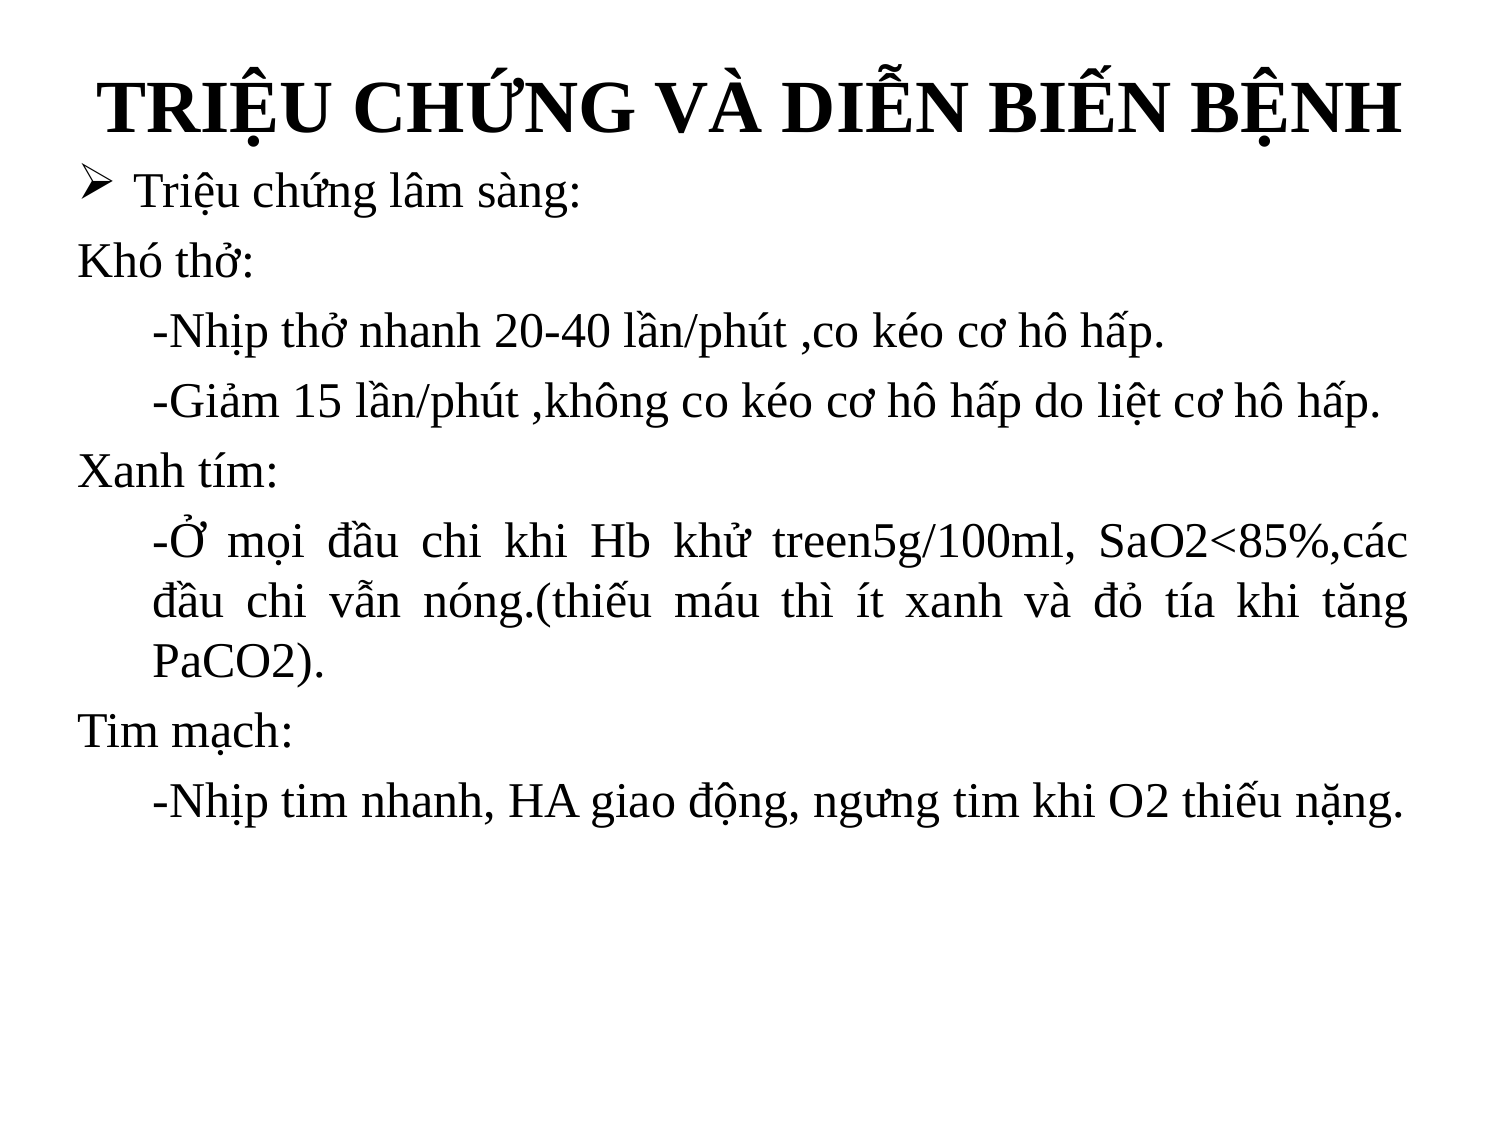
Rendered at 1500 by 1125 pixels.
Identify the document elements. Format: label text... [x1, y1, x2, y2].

title TRIỆU CHỨNG VÀ DIỄN BIẾN BỆNH [75, 37, 1425, 149]
list Triệu chứng lâm sàng: Khó thở: -Nhịp thở nhanh 20-40 lần/phút ,co kéo cơ hô hấp. -Giảm 15 lần/phút ,không co kéo cơ hô hấp do liệt cơ hô hấp. Xanh tím: -Ở mọi đầu chi khi Hb khử treen5g/100ml, SaO2<85%,các đầu chi vẫn nóng.(thiếu máu thì ít xanh và đỏ tía khi tăng PaCO2). Tim mạch: -Nhịp tim nhanh, HA giao động, ngưng tim khi O2 thiếu nặng. [62, 149, 1425, 1005]
